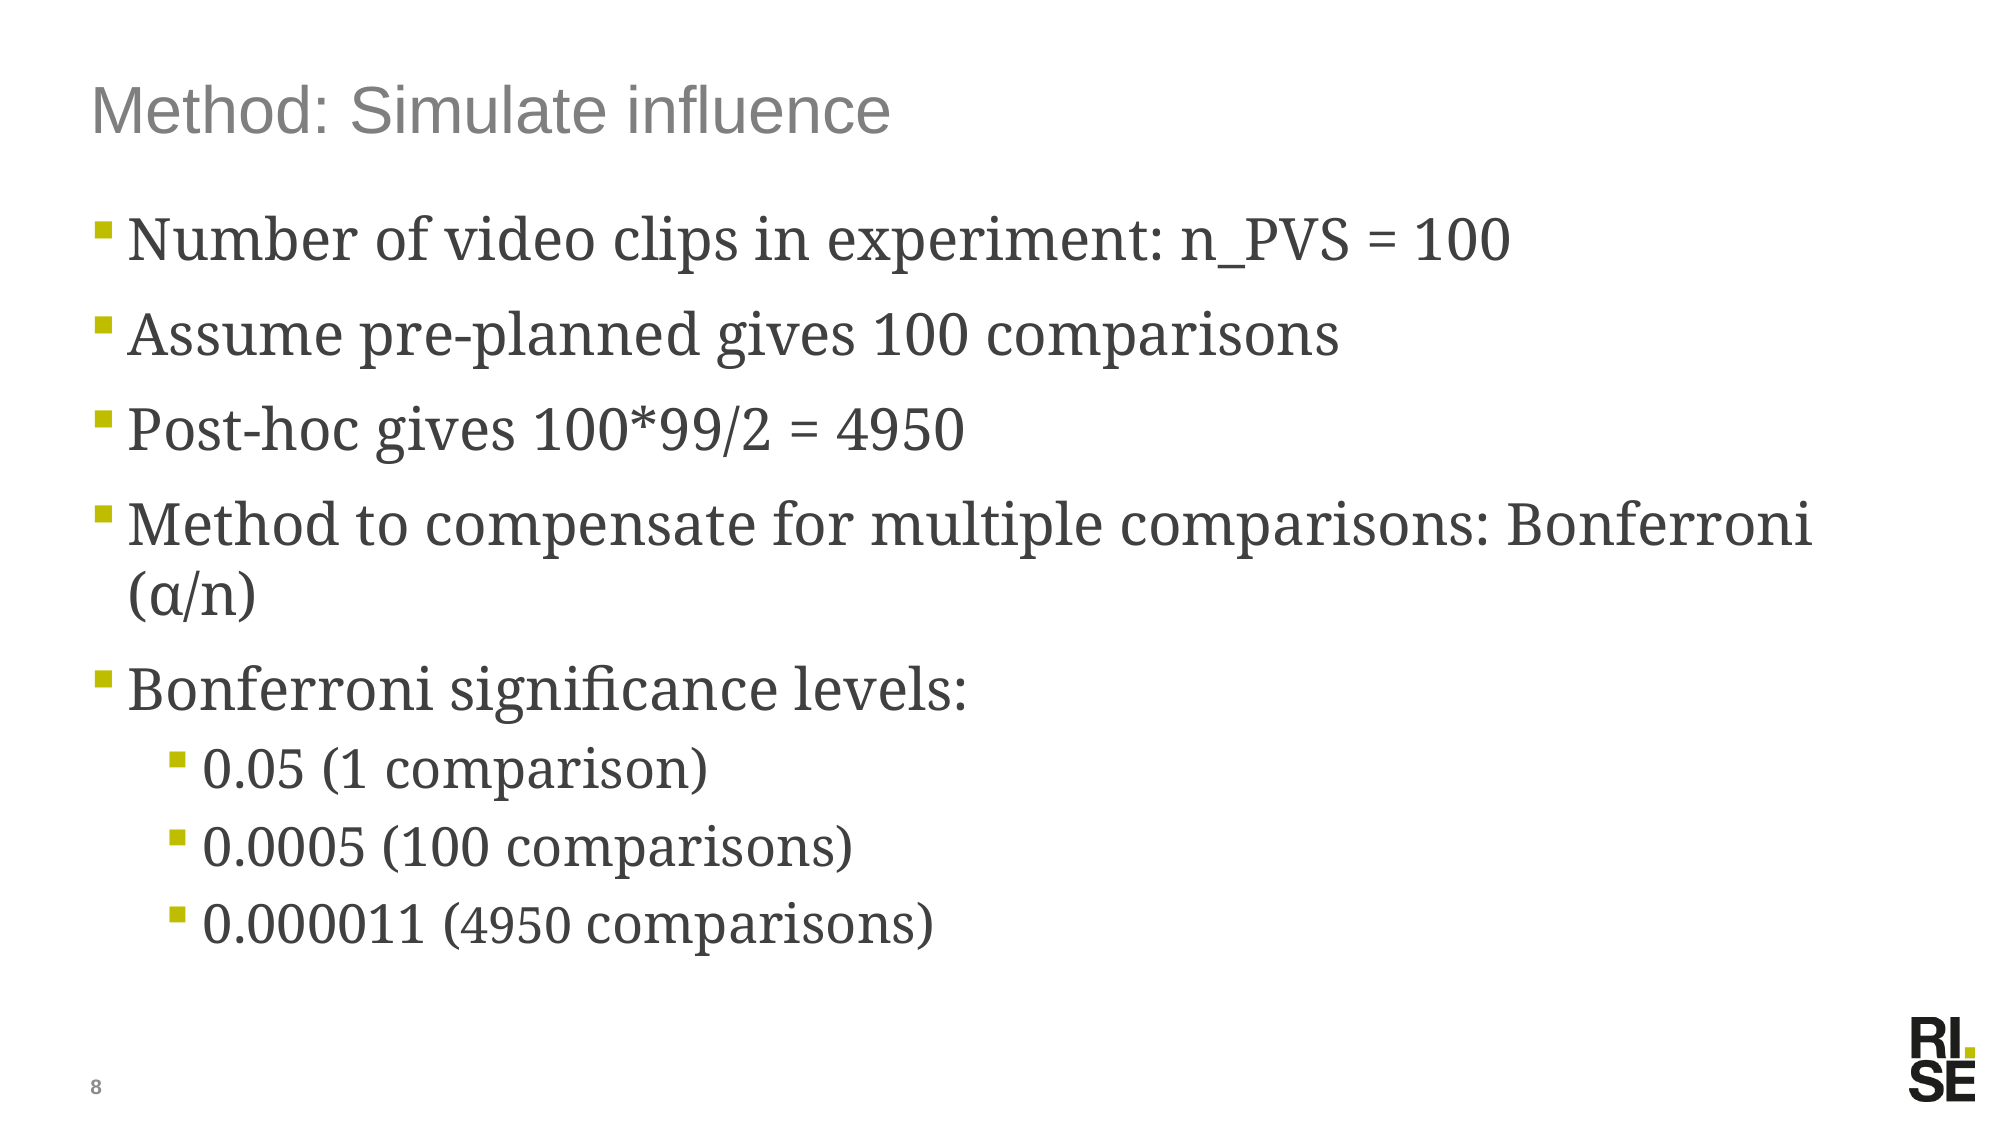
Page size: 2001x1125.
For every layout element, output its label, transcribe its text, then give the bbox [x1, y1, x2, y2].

picture [1909, 1017, 1975, 1102]
slide_number 8 [90, 1066, 117, 1107]
title Method: Simulate influence [90, 66, 1910, 148]
list Number of video clips in experiment: n_PVS = 100 Assume pre-planned gives 100 comparisons Post-hoc gives 100*99/2 = 4950 Method to compensate for multiple comparisons: Bonferroni (α/n) Bonferroni significance levels: 0.05 (1 comparison) 0.0005 (100 comparisons) 0.000011 (4950 comparisons) [90, 202, 1910, 1018]
